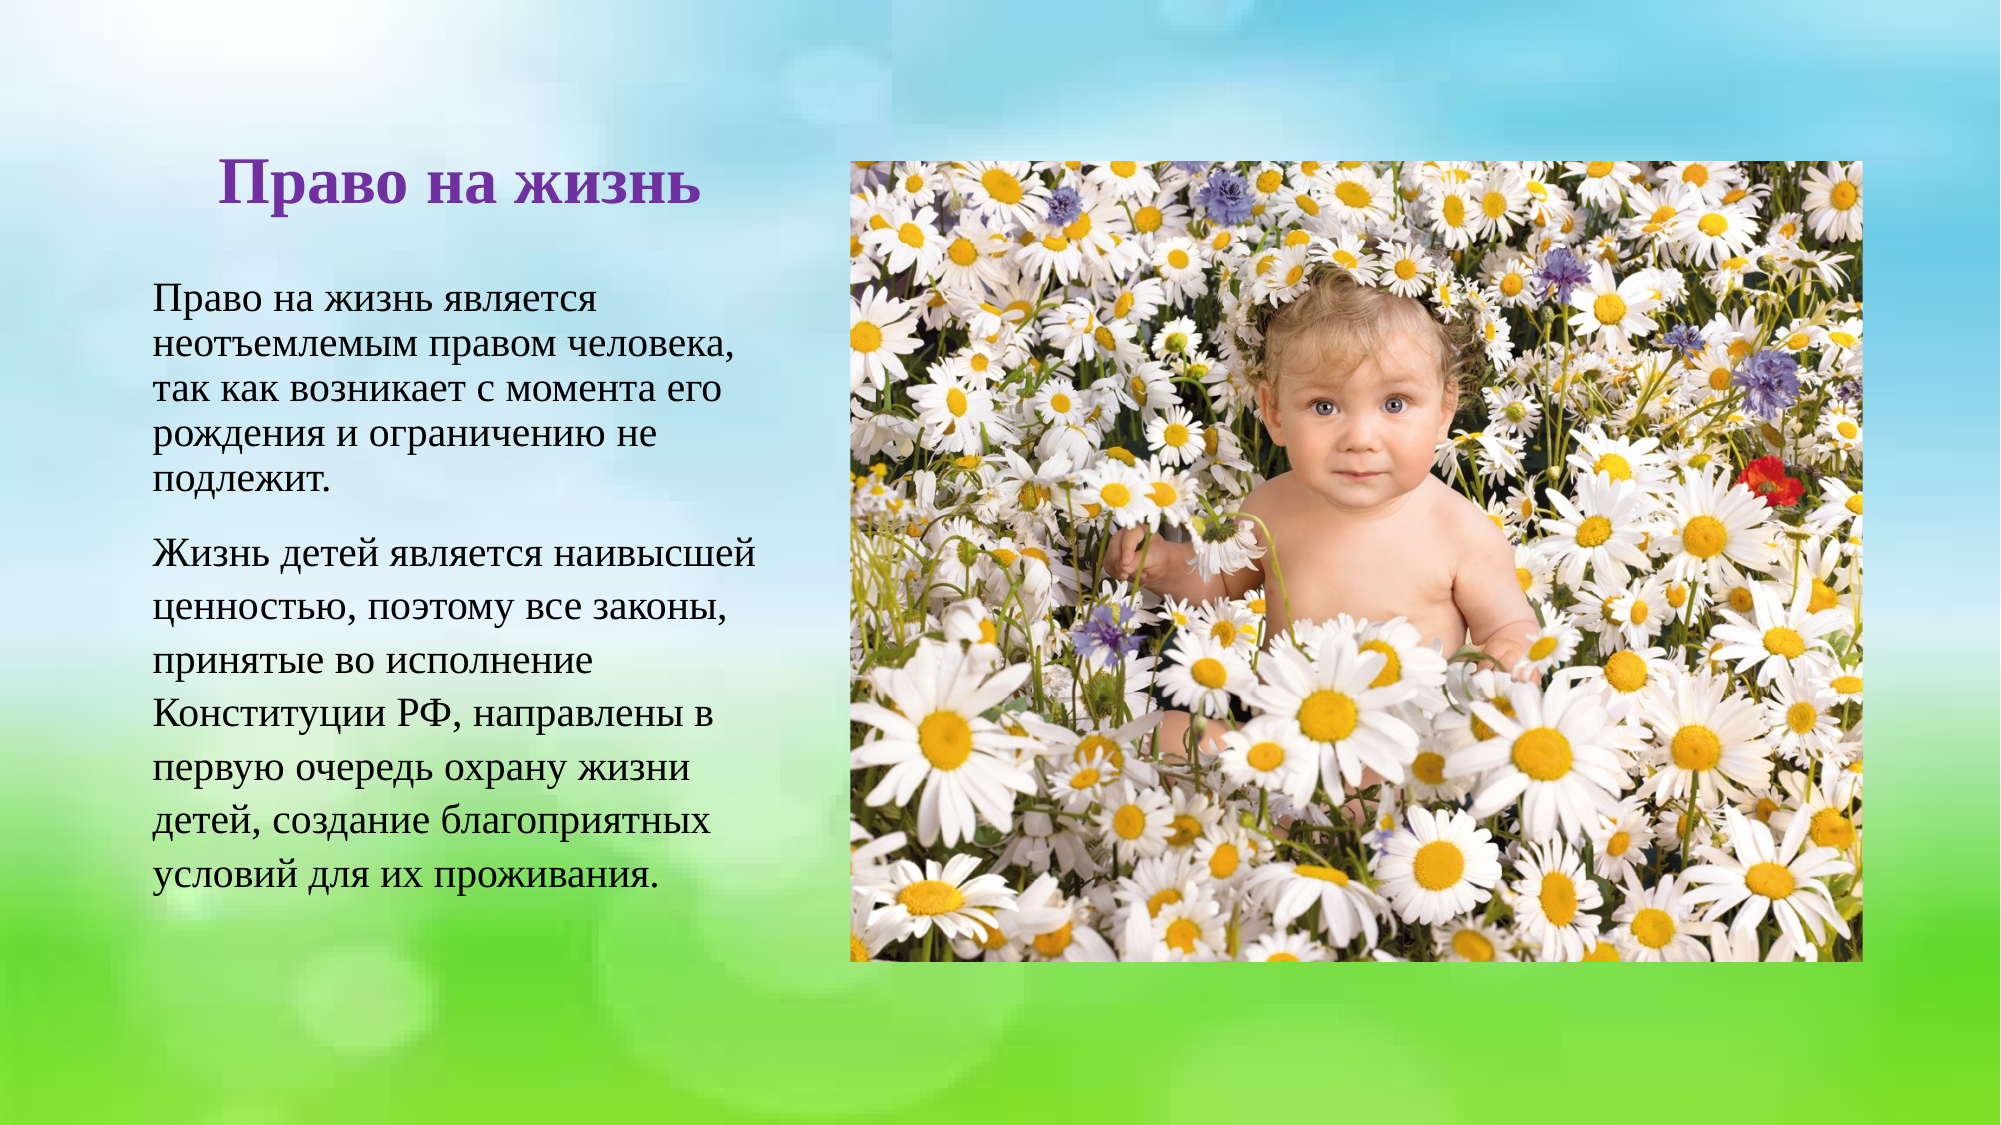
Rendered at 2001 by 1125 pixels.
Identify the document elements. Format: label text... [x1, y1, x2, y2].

picture [0, 0, 2001, 1125]
list Право на жизнь является неотъемлемым правом человека, так как возникает с момента его рождения и ограничению не подлежит. Жизнь детей является наивысшей ценностью, поэтому все законы, принятые во исполнение Конституции РФ, направлены в первую очередь охрану жизни детей, создание благоприятных условий для их проживания. [137, 267, 783, 963]
title Право на жизнь [137, 75, 783, 225]
